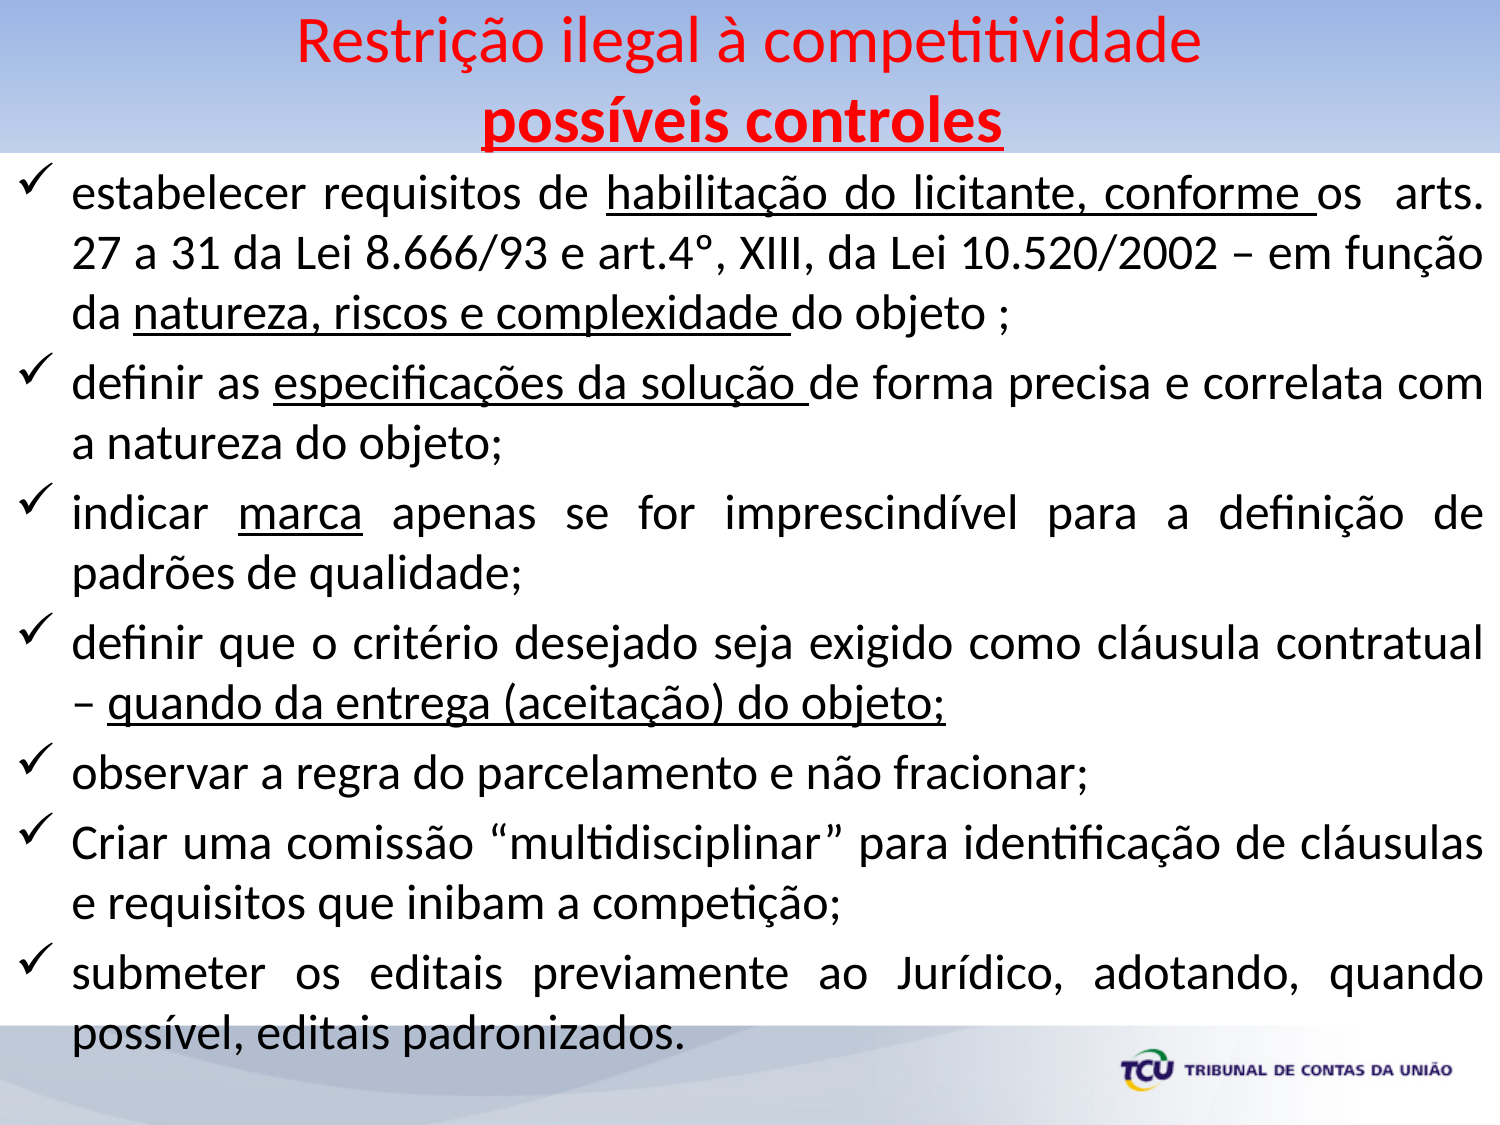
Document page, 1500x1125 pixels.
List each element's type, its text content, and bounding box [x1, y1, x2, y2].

list estabelecer requisitos de habilitação do licitante, conforme os arts. 27 a 31 da Lei 8.666/93 e art.4º, XIII, da Lei 10.520/2002 – em função da natureza, riscos e complexidade do objeto ; definir as especificações da solução de forma precisa e correlata com a natureza do objeto; indicar marca apenas se for imprescindível para a definição de padrões de qualidade; definir que o critério desejado seja exigido como cláusula contratual – quando da entrega (aceitação) do objeto; observar a regra do parcelamento e não fracionar; Criar uma comissão “multidisciplinar” para identificação de cláusulas e requisitos que inibam a competição; submeter os editais previamente ao Jurídico, adotando, quando possível, editais padronizados. [0, 152, 1500, 1006]
title Restrição ilegal à competitividade possíveis controles [0, 0, 1500, 152]
picture [0, 1006, 1500, 1125]
